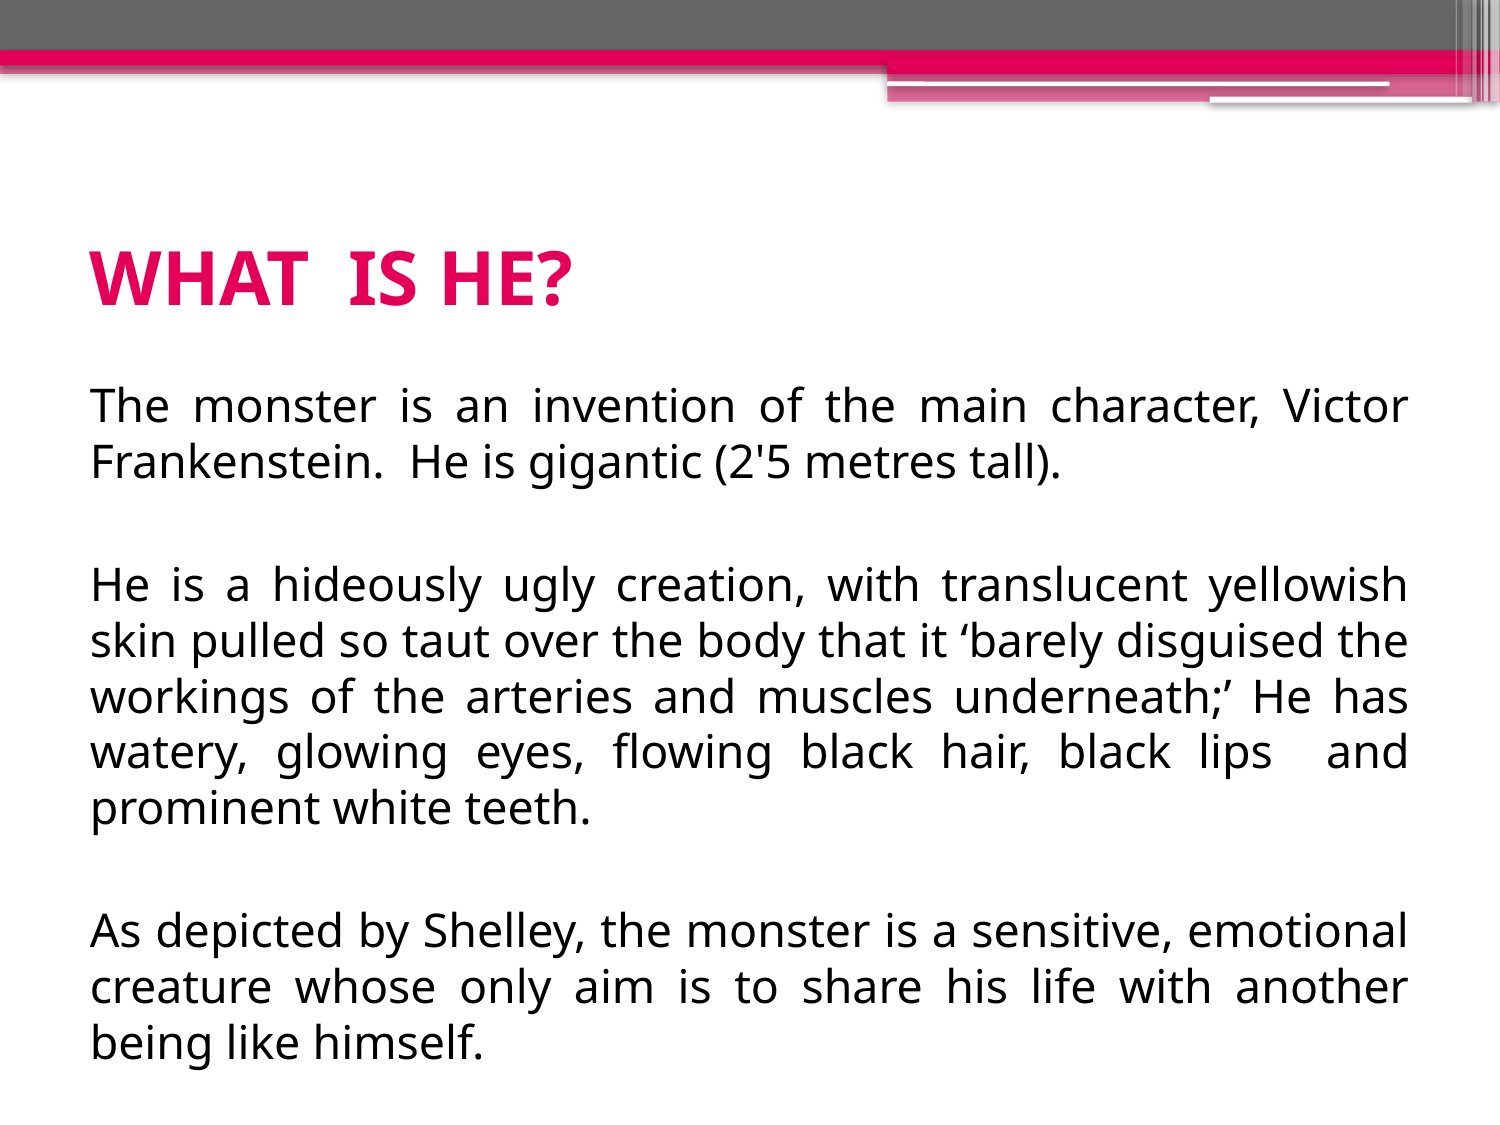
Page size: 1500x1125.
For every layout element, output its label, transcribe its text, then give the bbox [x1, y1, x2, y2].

title WHAT IS HE? [75, 187, 1425, 363]
list The monster is an invention of the main character, Victor Frankenstein. He is gigantic (2'5 metres tall). He is a hideously ugly creation, with translucent yellowish skin pulled so taut over the body that it ‘barely disguised the workings of the arteries and muscles underneath;’ He has watery, glowing eyes, flowing black hair, black lips and prominent white teeth. As depicted by Shelley, the monster is a sensitive, emotional creature whose only aim is to share his life with another being like himself. [75, 368, 1425, 1079]
